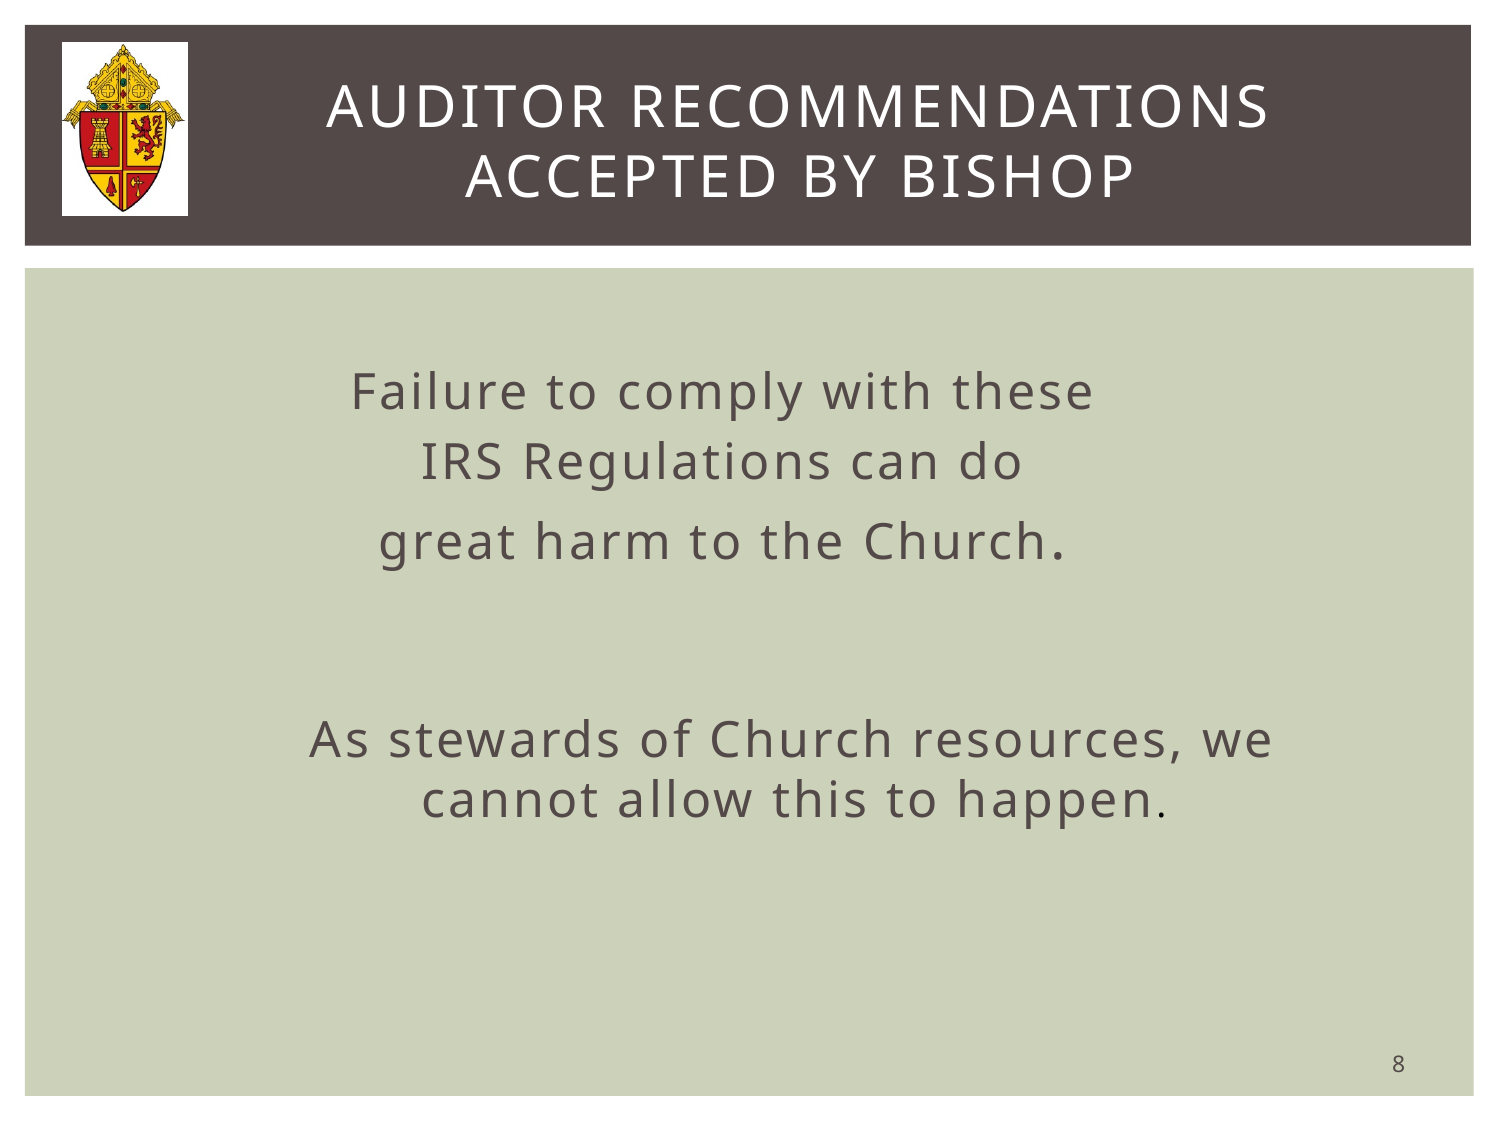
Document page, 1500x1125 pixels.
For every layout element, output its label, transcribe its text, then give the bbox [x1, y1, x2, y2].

list Failure to comply with these IRS Regulations can do great harm to the Church. [262, 281, 1175, 613]
text_box As stewards of Church resources, we cannot allow this to happen. [262, 699, 1325, 835]
slide_number 8 [1349, 1041, 1448, 1089]
picture [62, 42, 188, 217]
title Auditor Recommendations ACCEPTED BY Bishop [237, 45, 1363, 233]
